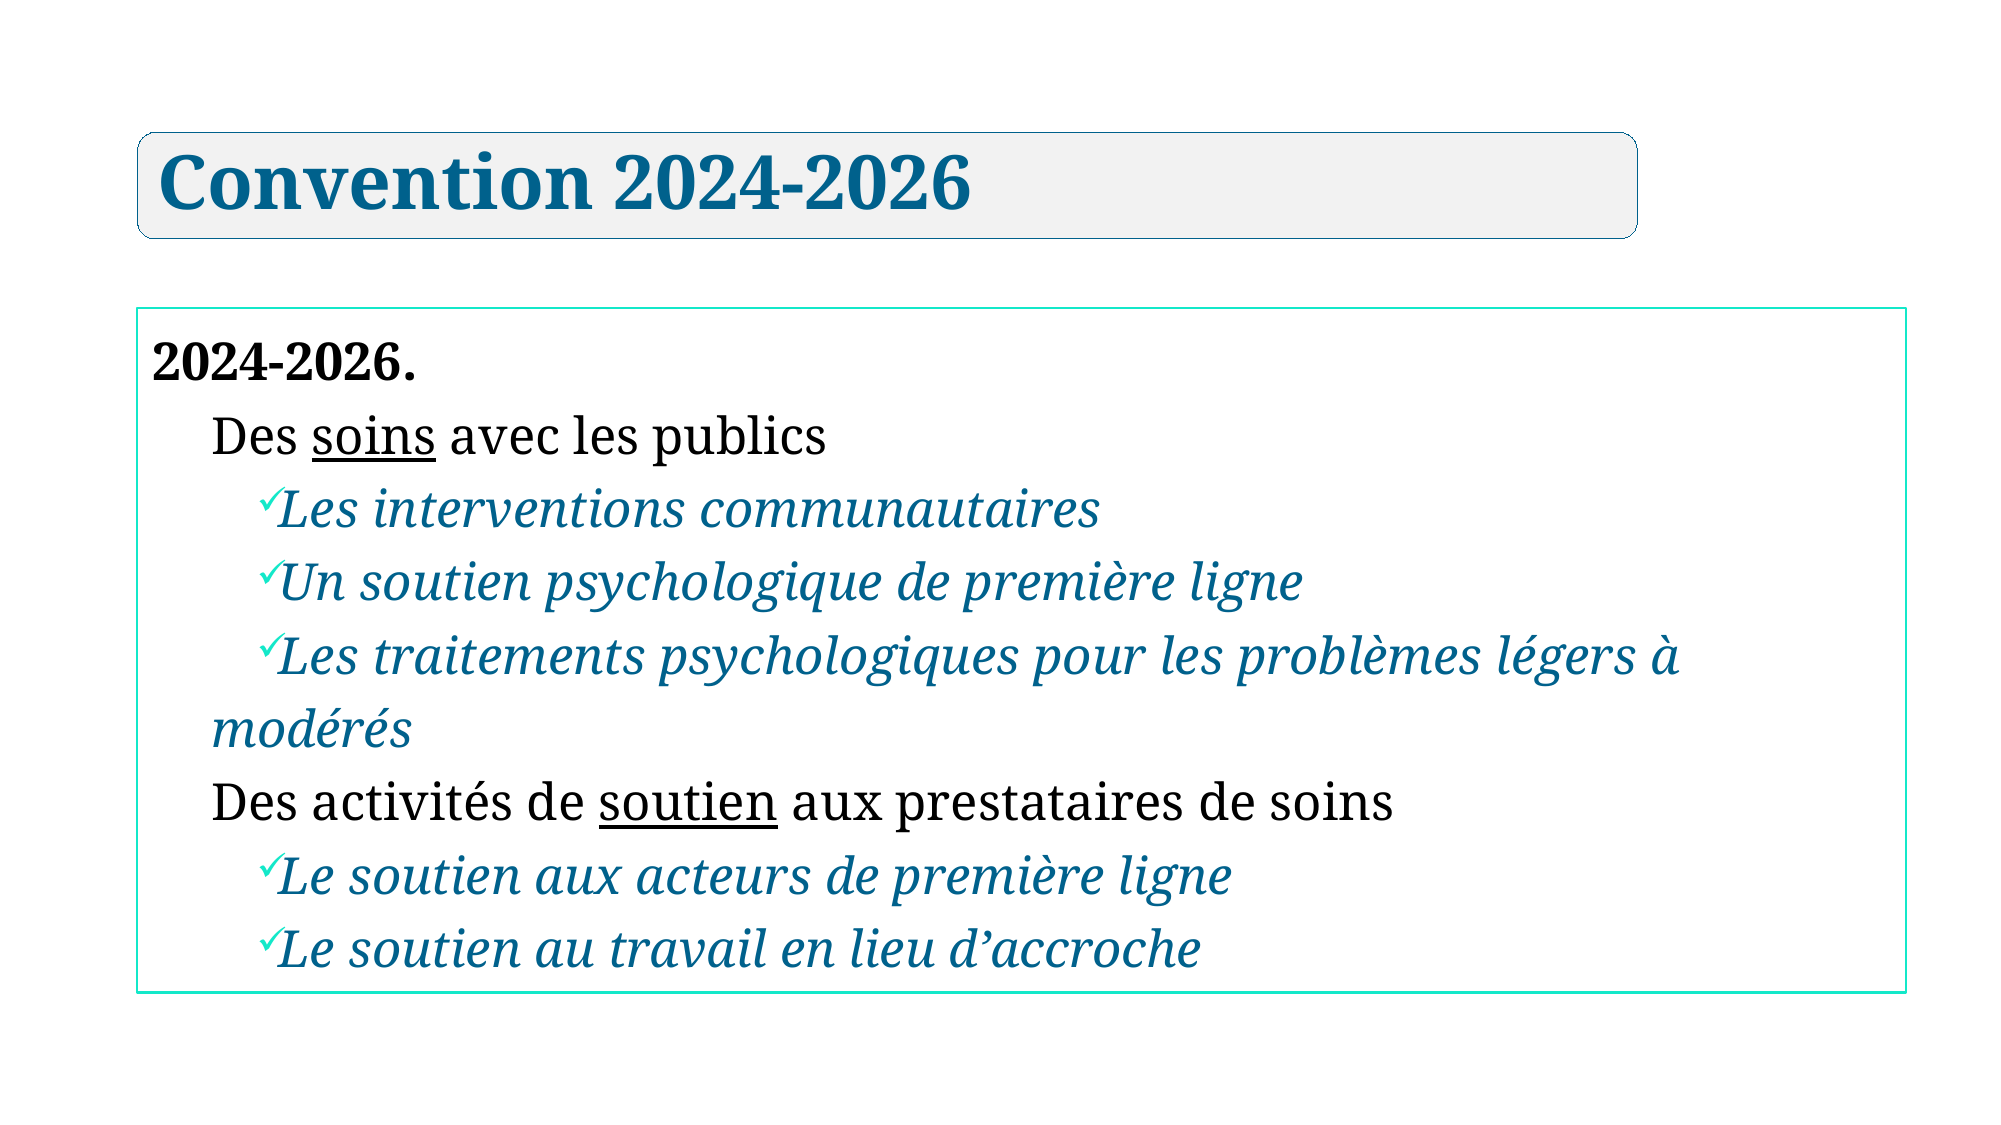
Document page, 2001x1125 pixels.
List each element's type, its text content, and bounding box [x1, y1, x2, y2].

text_box 2024-2026. Des soins avec les publics Les interventions communautaires Un soutien psychologique de première ligne Les traitements psychologiques pour les problèmes légers à modérés Des activités de soutien aux prestataires de soins Le soutien aux acteurs de première ligne Le soutien au travail en lieu d’accroche [137, 308, 1906, 993]
text_box Convention 2024-2026 [137, 132, 1638, 239]
